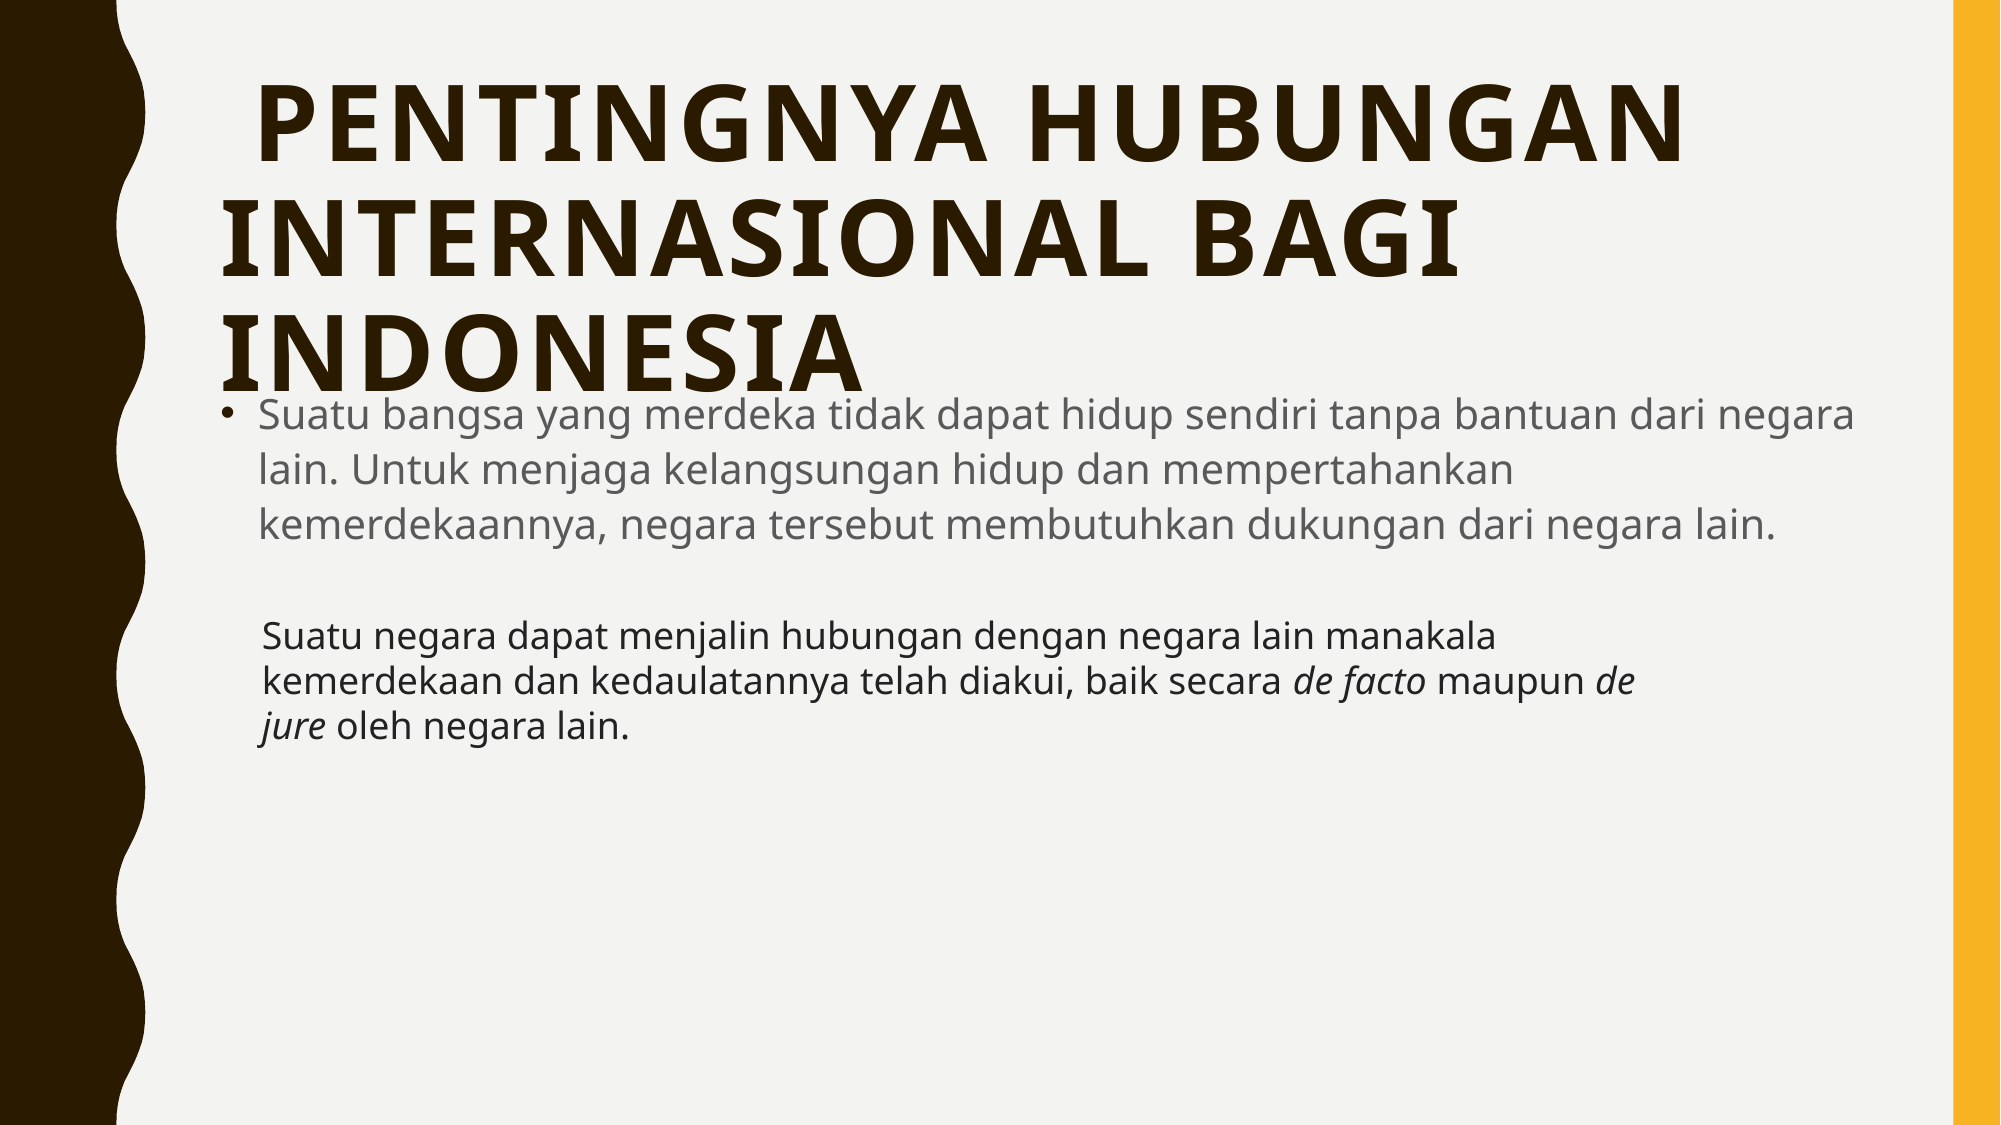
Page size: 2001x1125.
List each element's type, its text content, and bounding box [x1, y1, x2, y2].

list Suatu bangsa yang merdeka tidak dapat hidup sendiri tanpa bantuan dari negara lain. Untuk menjaga kelangsungan hidup dan mempertahankan kemerdekaannya, negara tersebut membutuhkan dukungan dari negara lain. [205, 375, 1875, 605]
text_box Suatu negara dapat menjalin hubungan dengan negara lain manakala kemerdekaan dan kedaulatannya telah diakui, baik secara de facto maupun de jure oleh negara lain. [247, 604, 1764, 754]
title Pentingnya Hubungan Internasional Bagi Indonesia [205, 62, 1875, 308]
